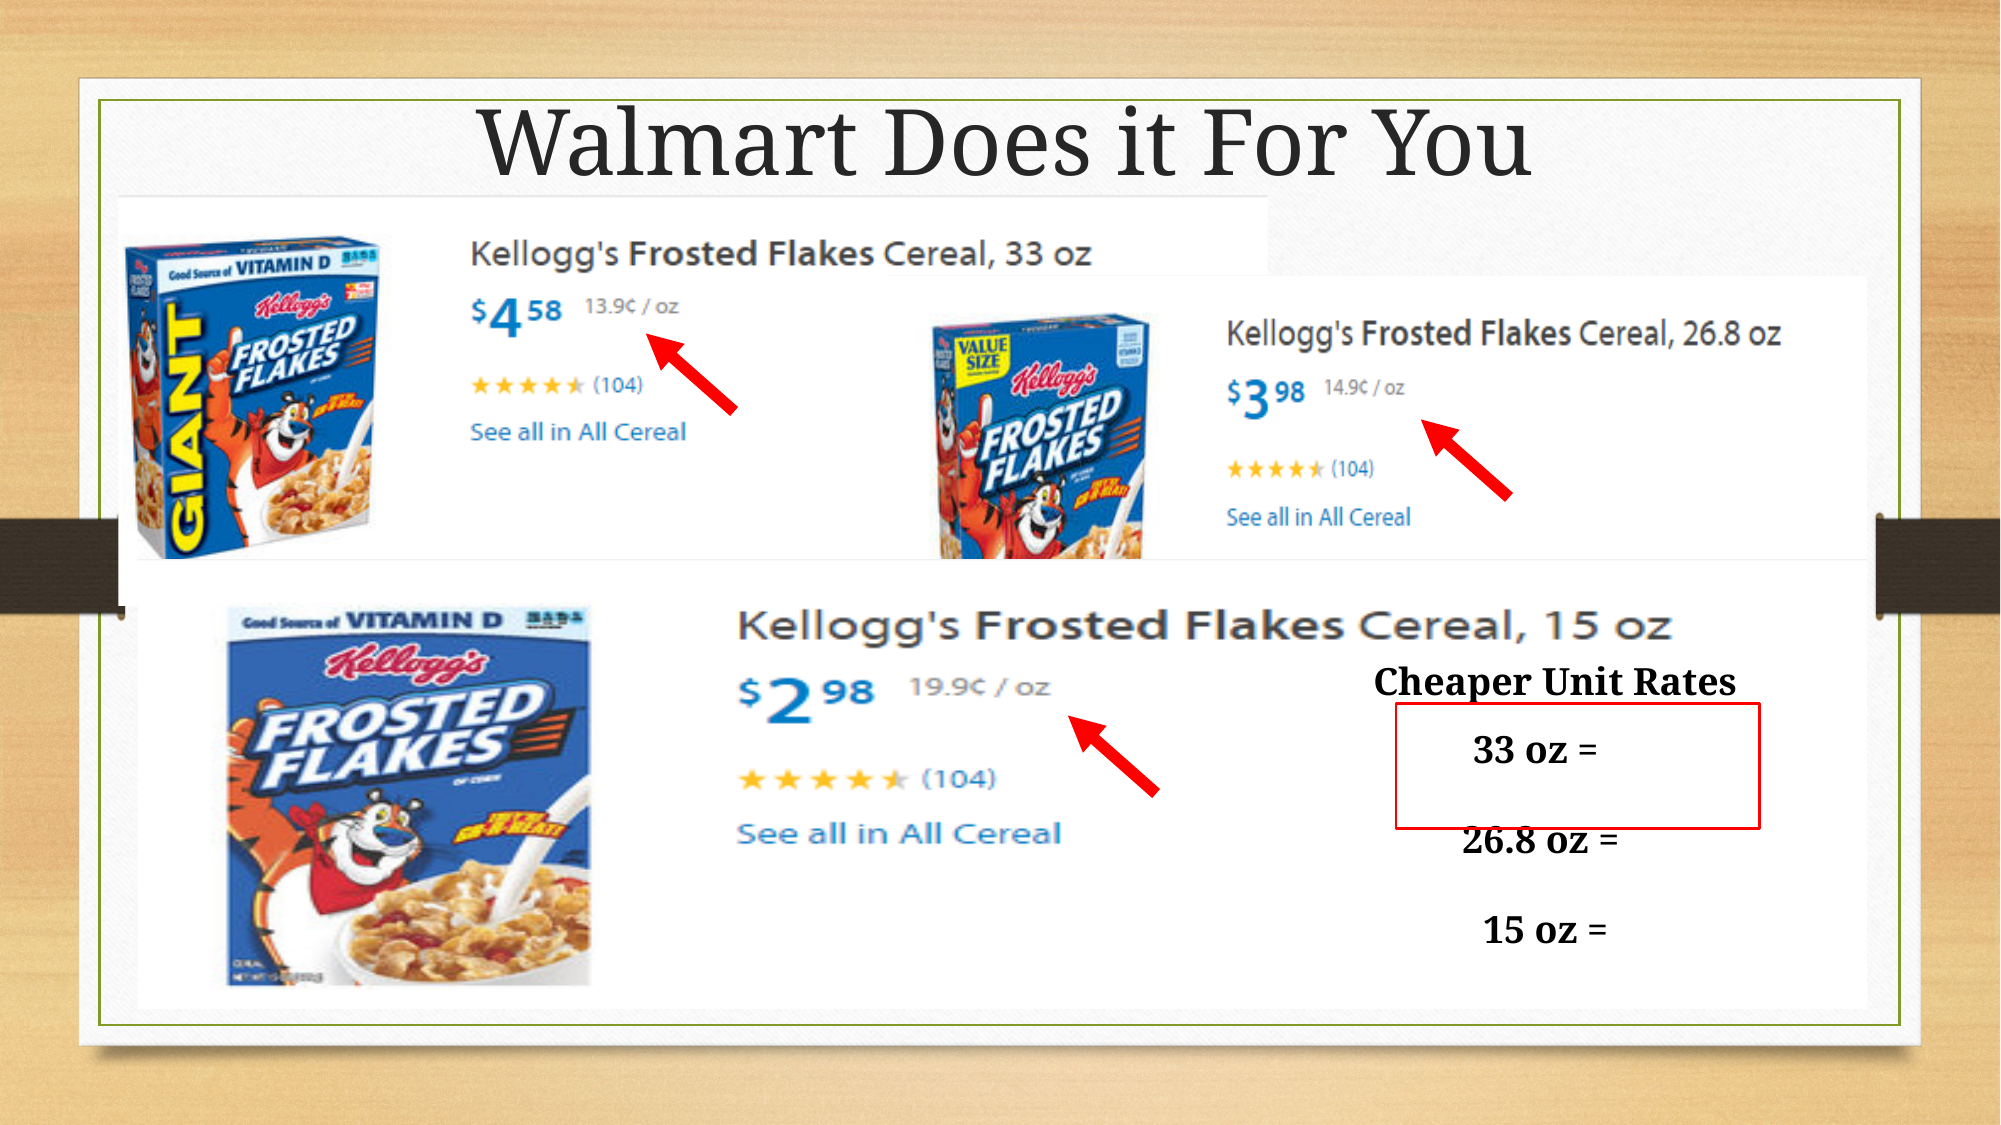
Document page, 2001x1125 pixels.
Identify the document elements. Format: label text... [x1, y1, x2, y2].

title Walmart Does it For You [217, 31, 1793, 246]
picture [0, 0, 2001, 1125]
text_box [1420, 419, 1510, 498]
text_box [645, 333, 735, 412]
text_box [1067, 715, 1157, 794]
